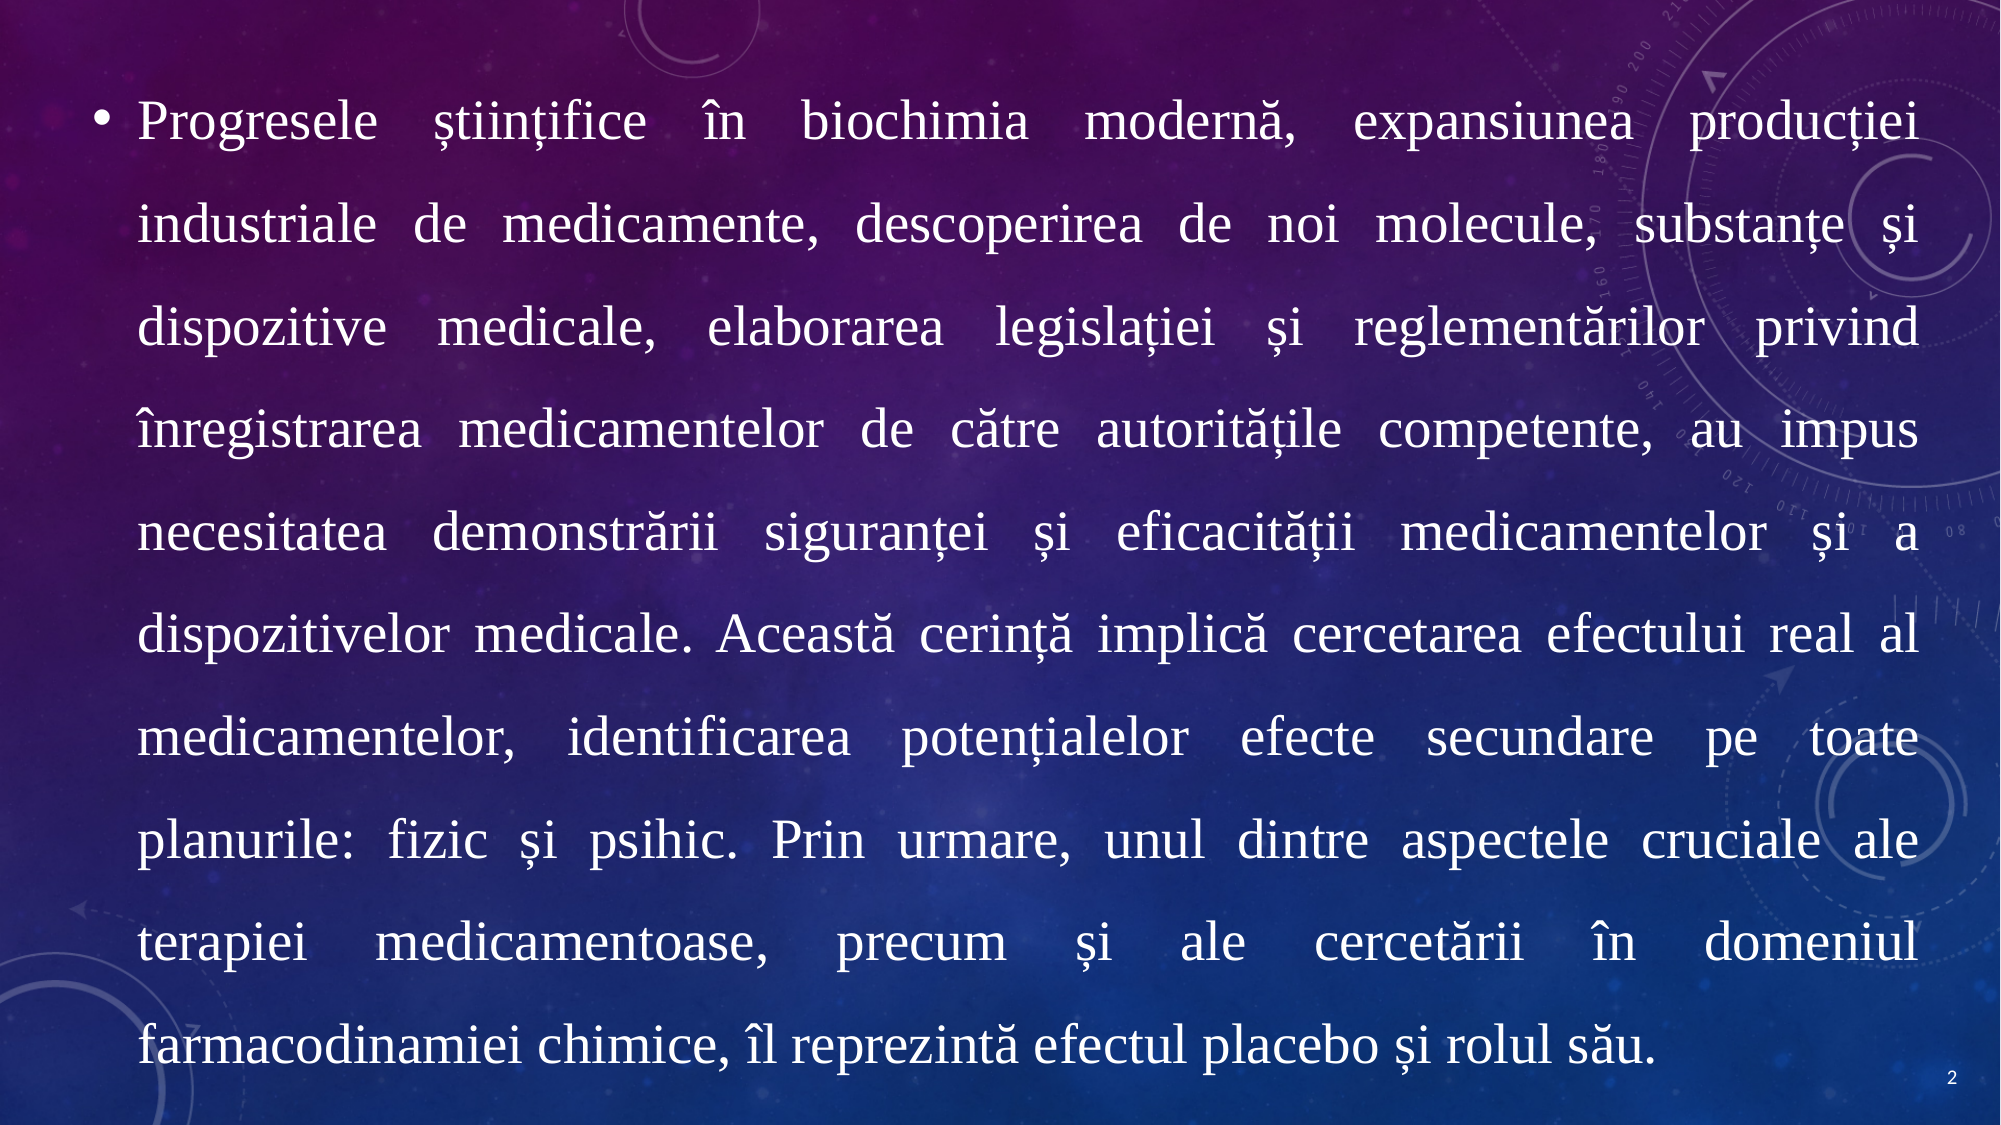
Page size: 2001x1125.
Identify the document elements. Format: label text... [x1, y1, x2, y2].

slide_number 2 [1881, 1045, 1973, 1108]
list Progresele științifice în biochimia modernă, expansiunea producției industriale de medicamente, descoperirea de noi molecule, substanțe și dispozitive medicale, elaborarea legislației și reglementărilor privind înregistrarea medicamentelor de către autoritățile competente, au impus necesitatea demonstrării siguranței și eficacității medicamentelor și a dispozitivelor medicale. Această cerință implică cercetarea efectului real al medicamentelor, identificarea potențialelor efecte secundare pe toate planurile: fizic și psihic. Prin urmare, unul dintre aspectele cruciale ale terapiei medicamentoase, precum și ale cercetării în domeniul farmacodinamiei chimice, îl reprezintă efectul placebo și rolul său. [77, 40, 1935, 1083]
picture [0, 0, 2001, 1125]
